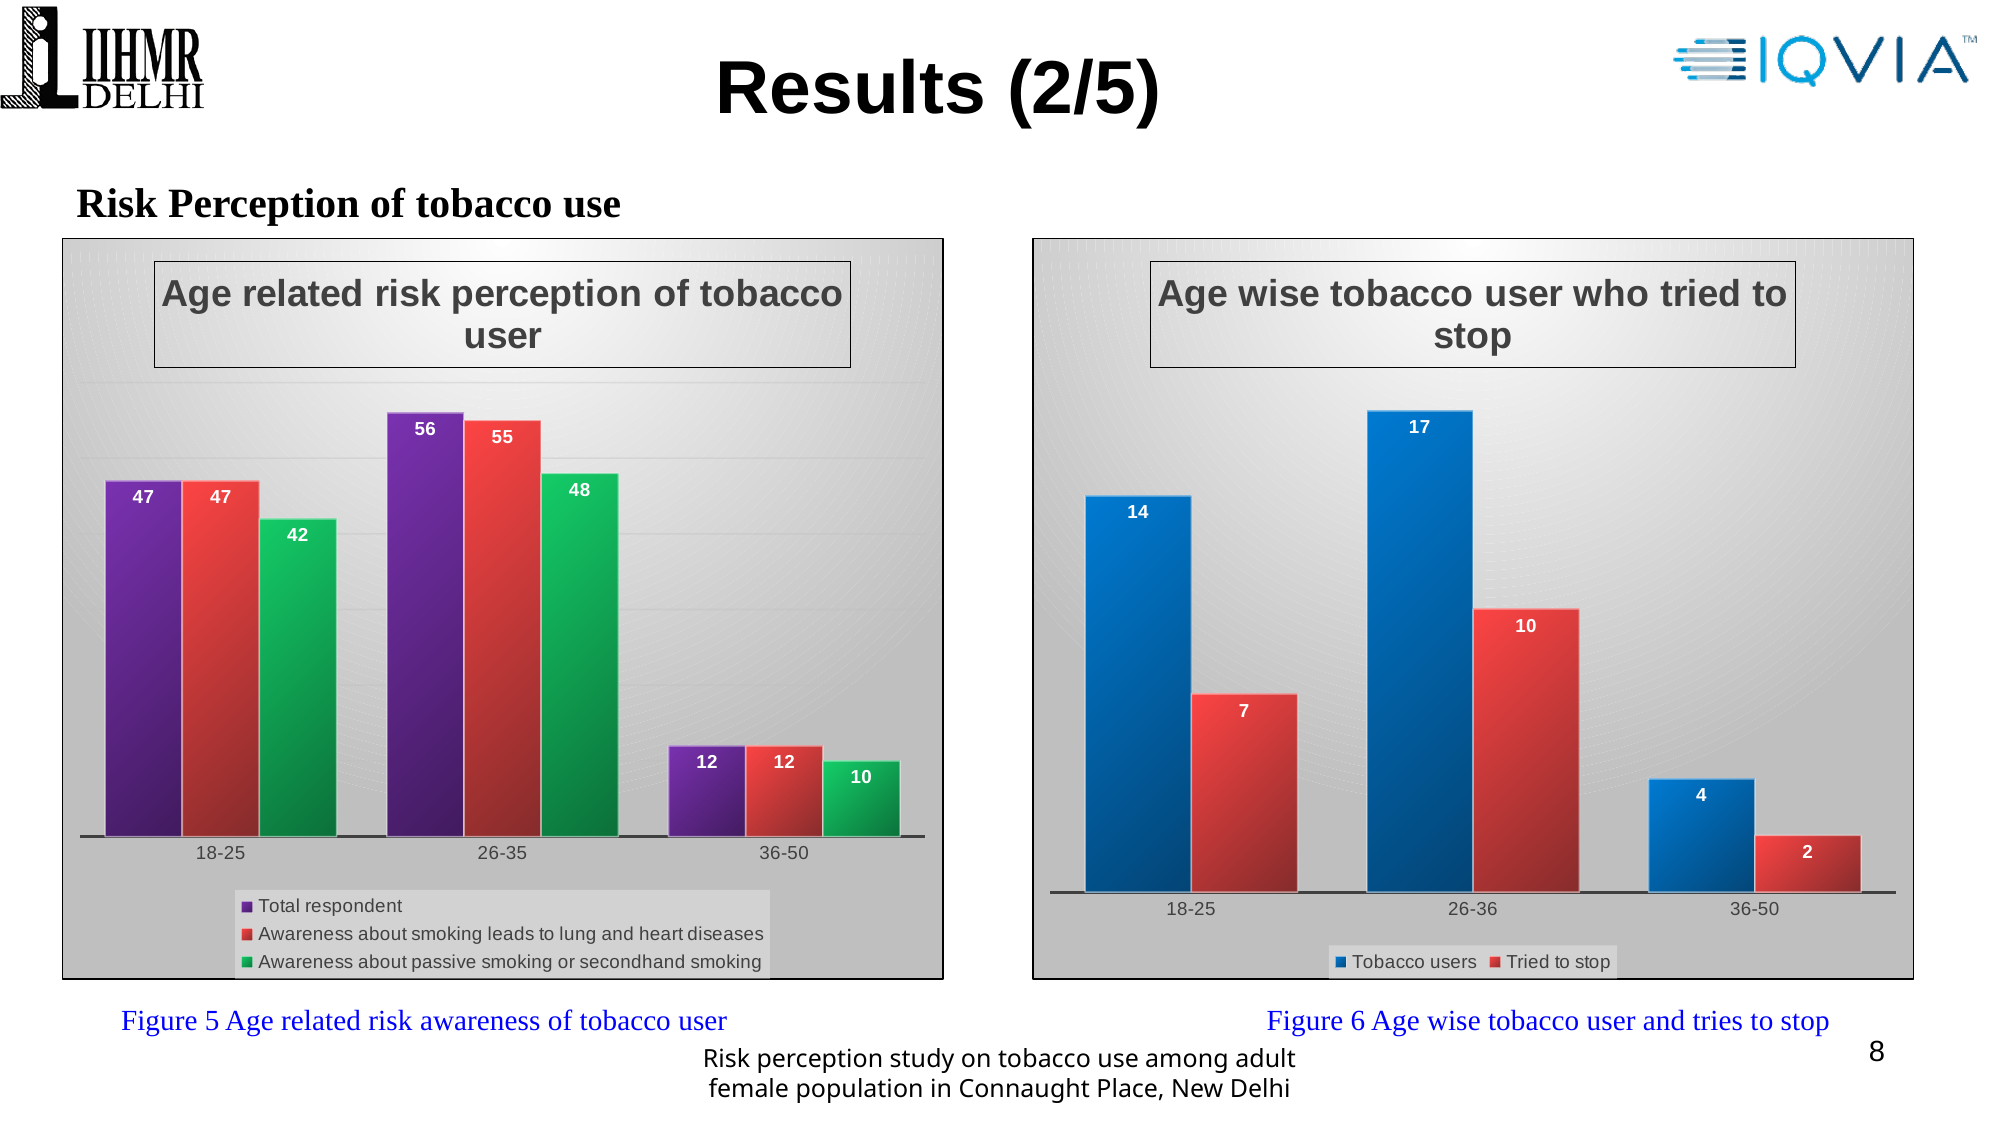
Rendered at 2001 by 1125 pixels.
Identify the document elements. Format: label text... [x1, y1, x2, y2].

text_box Results (2/5) [215, 45, 1662, 123]
text_box Risk Perception of tobacco use [61, 168, 895, 234]
picture [1661, 21, 1984, 91]
chart [61, 237, 944, 980]
chart [1032, 237, 1915, 980]
text_box Figure 5 Age related risk awareness of tobacco user [106, 993, 765, 1044]
slide_number 8 [1433, 1024, 1901, 1103]
footer Risk perception study on tobacco use among adult female population in Connaught Place, New Delhi [683, 1034, 1317, 1114]
picture [0, 3, 216, 109]
text_box Figure 6 Age wise tobacco user and tries to stop [1251, 993, 1886, 1044]
